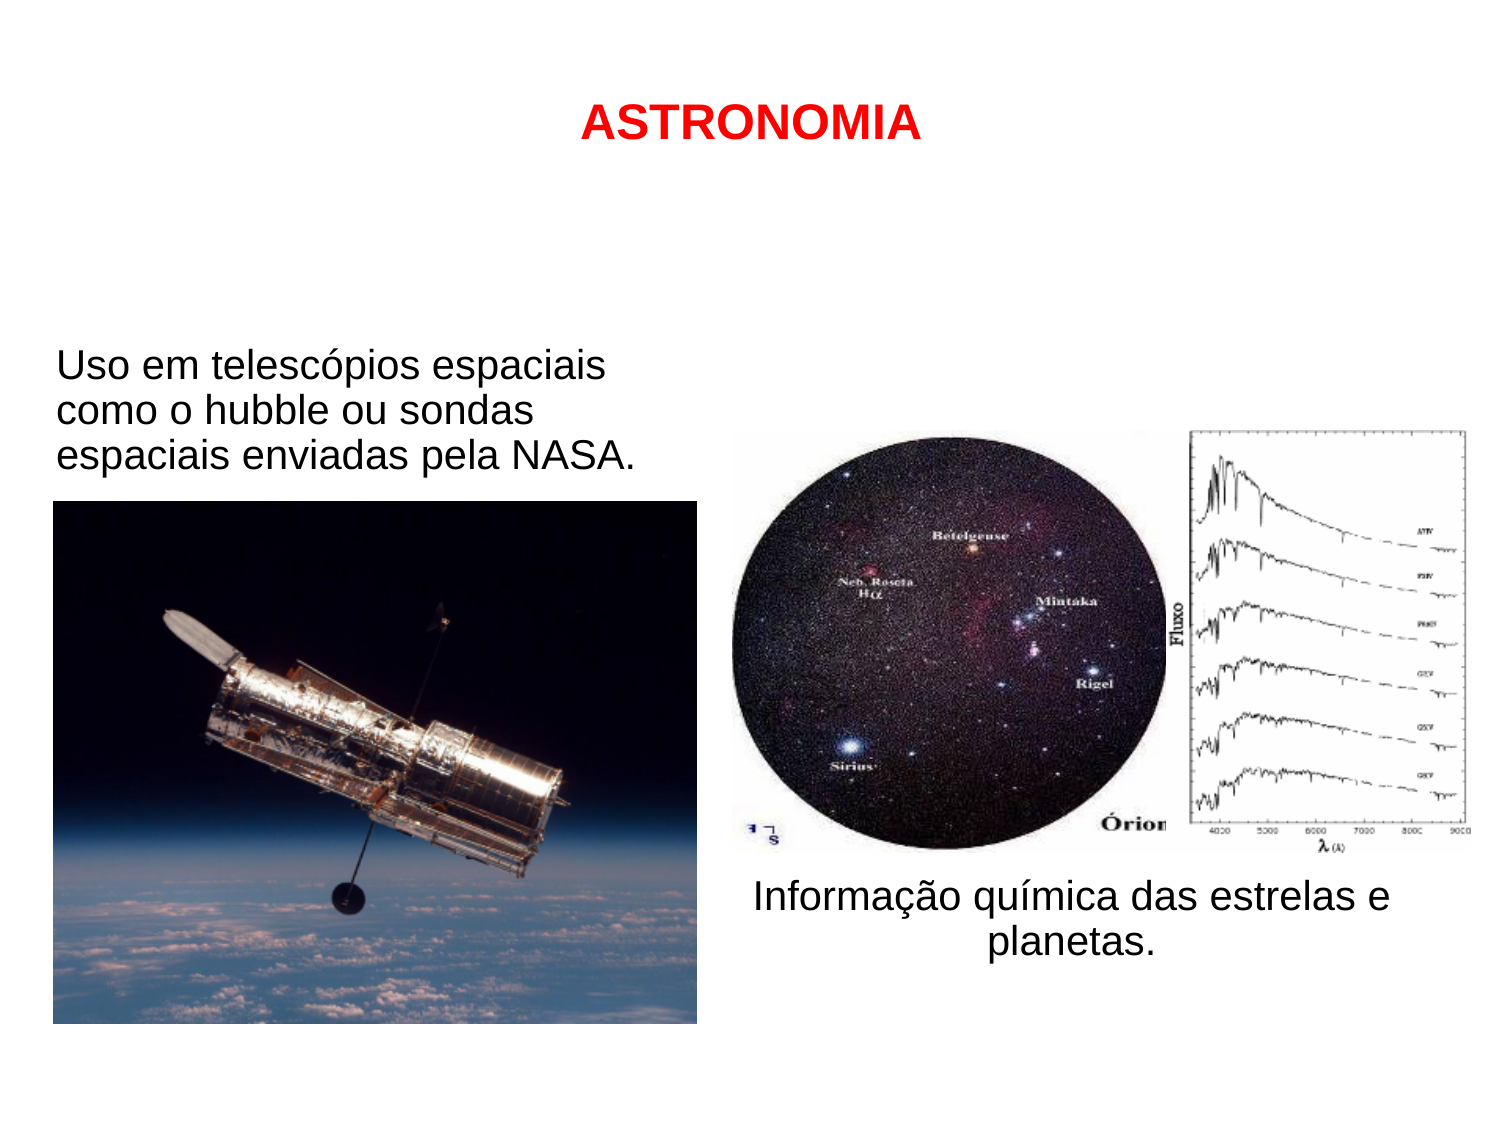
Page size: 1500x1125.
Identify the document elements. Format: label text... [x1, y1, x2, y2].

text_box Uso em telescópios espaciais como o hubble ou sondas espaciais enviadas pela NASA. [41, 335, 727, 486]
text_box Informação química das estrelas e planetas. [732, 867, 1412, 973]
picture [52, 501, 698, 1024]
picture [731, 430, 1471, 853]
text_box ASTRONOMIA [566, 81, 938, 157]
